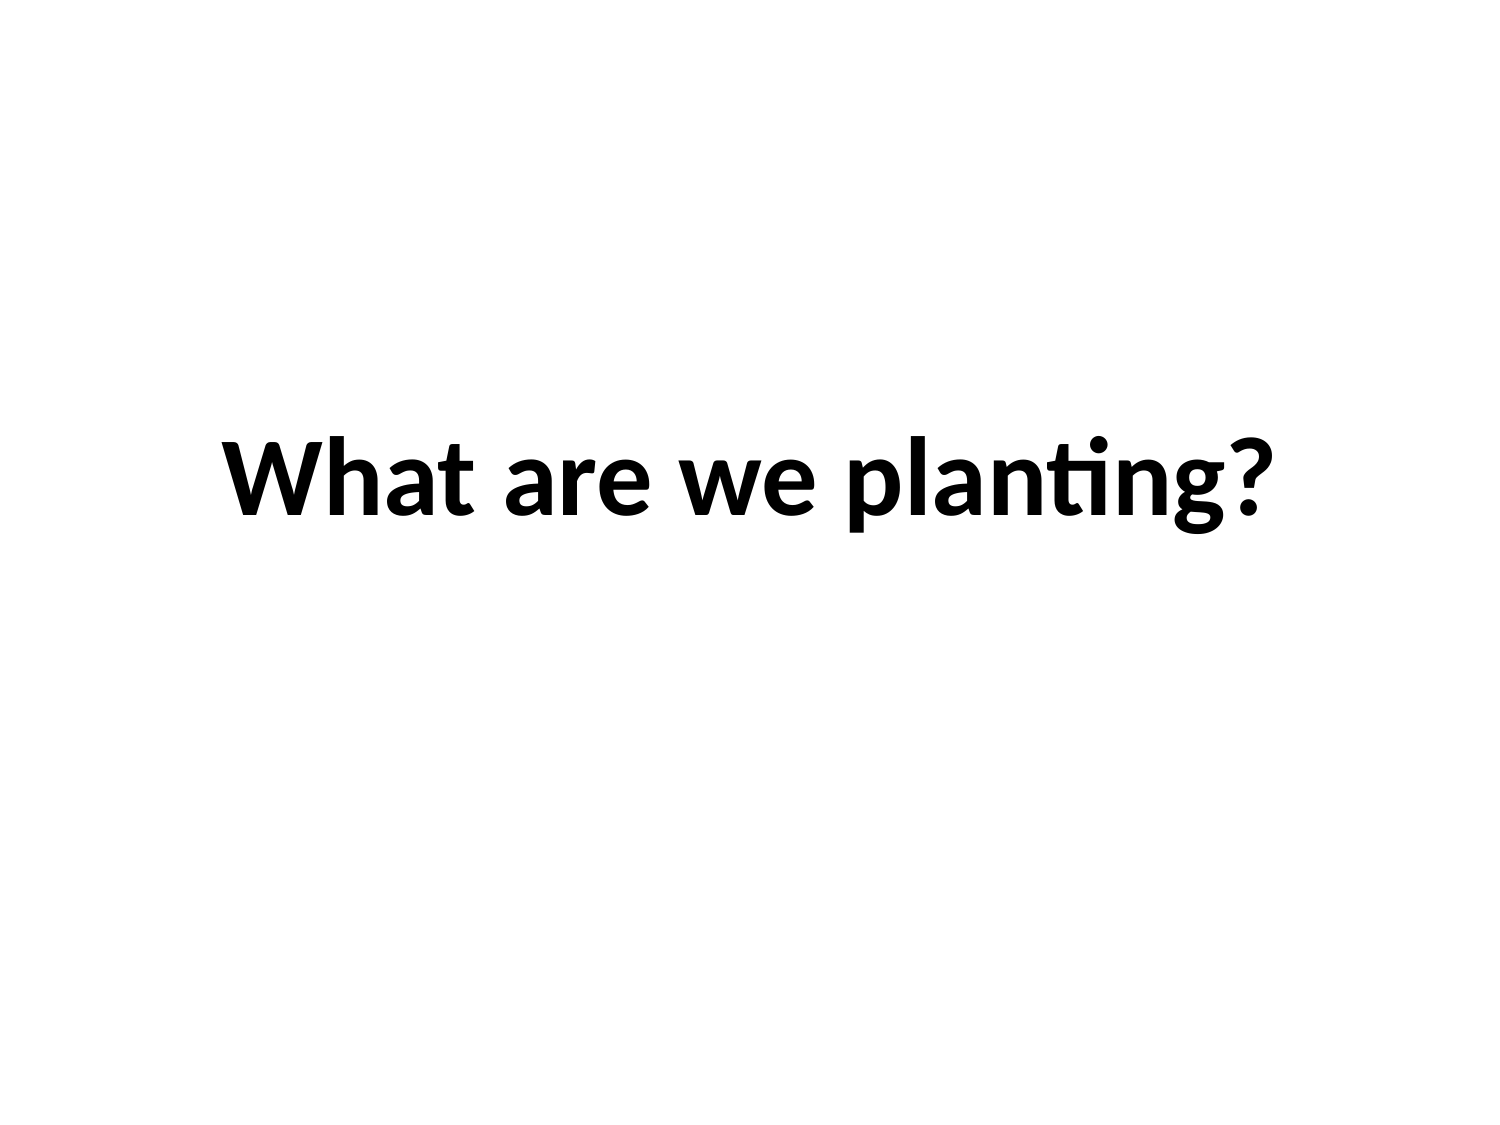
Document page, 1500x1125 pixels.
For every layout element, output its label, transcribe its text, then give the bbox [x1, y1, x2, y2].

title What are we planting? [112, 349, 1388, 591]
